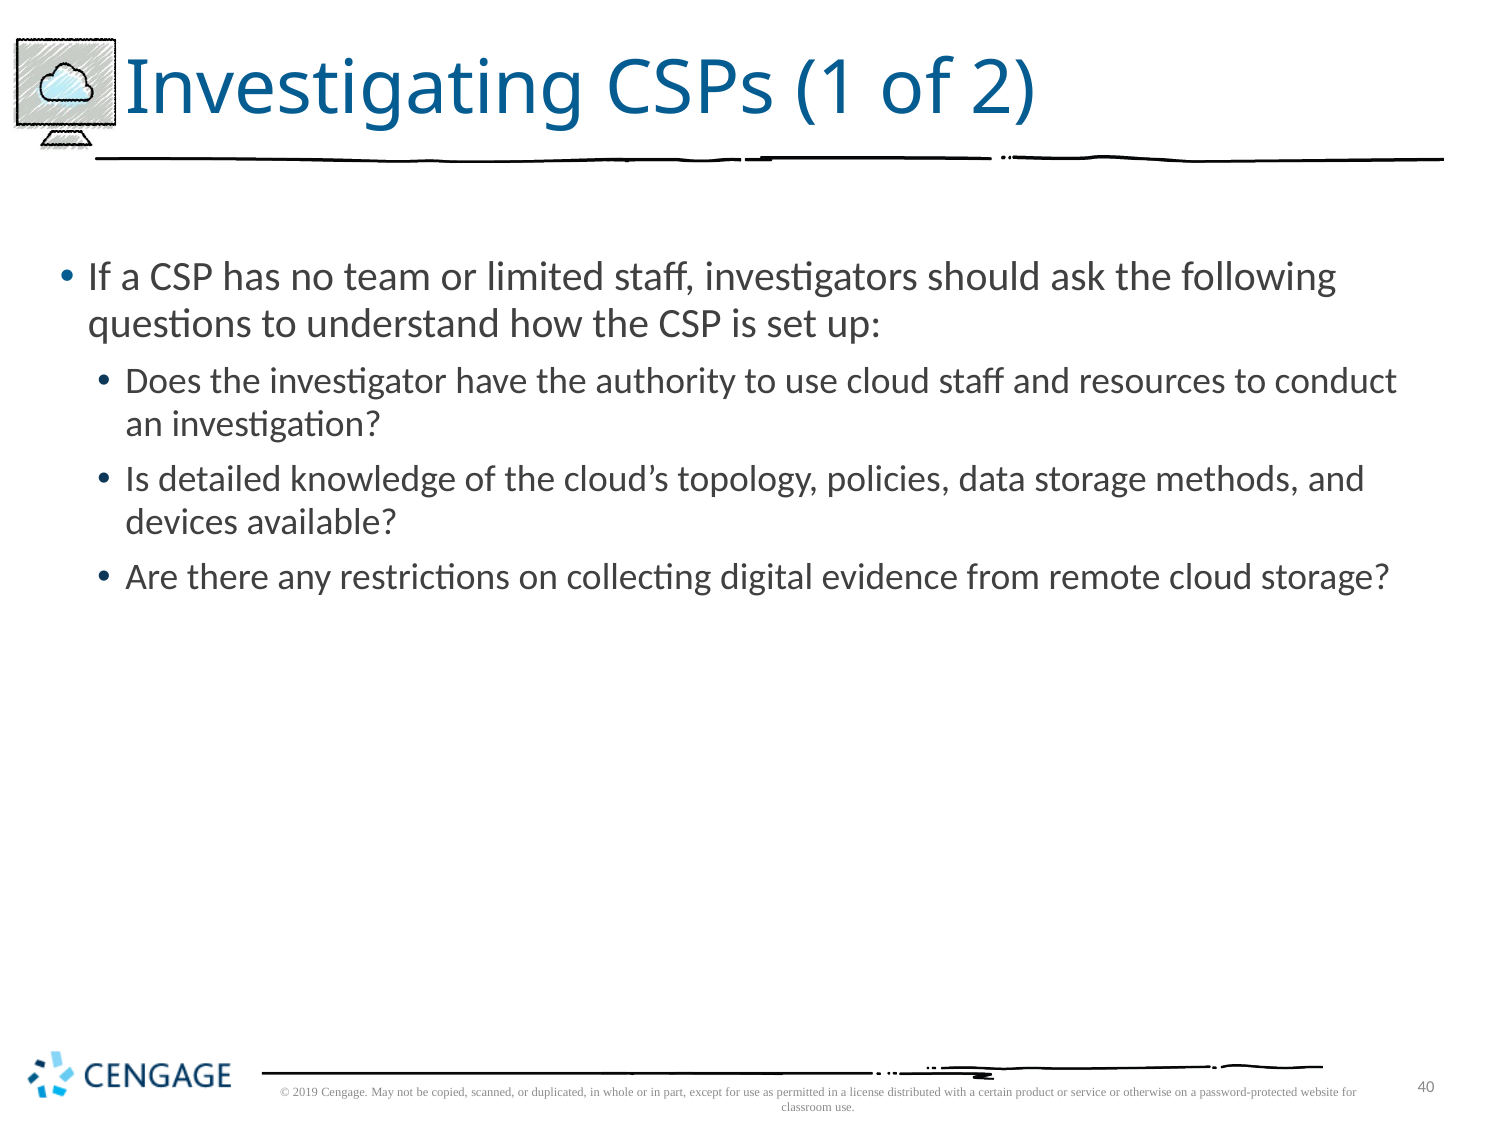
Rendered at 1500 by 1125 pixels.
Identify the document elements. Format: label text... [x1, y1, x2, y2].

picture [7, 1037, 244, 1111]
picture [261, 1064, 1323, 1079]
list If a CSP has no team or limited staff, investigators should ask the following questions to understand how the CSP is set up: Does the investigator have the authority to use cloud staff and resources to conduct an investigation? Is detailed knowledge of the cloud’s topology, policies, data storage methods, and devices available? Are there any restrictions on collecting digital evidence from remote cloud storage? [59, 252, 1441, 490]
picture [95, 155, 1444, 163]
footer © 2019 Cengage. May not be copied, scanned, or duplicated, in whole or in part, except for use as permitted in a license distributed with a certain product or service or otherwise on a password-protected website for classroom use. [261, 1079, 1375, 1120]
picture [12, 36, 117, 151]
title Investigating CSPs (1 of 2) [125, 52, 1442, 130]
